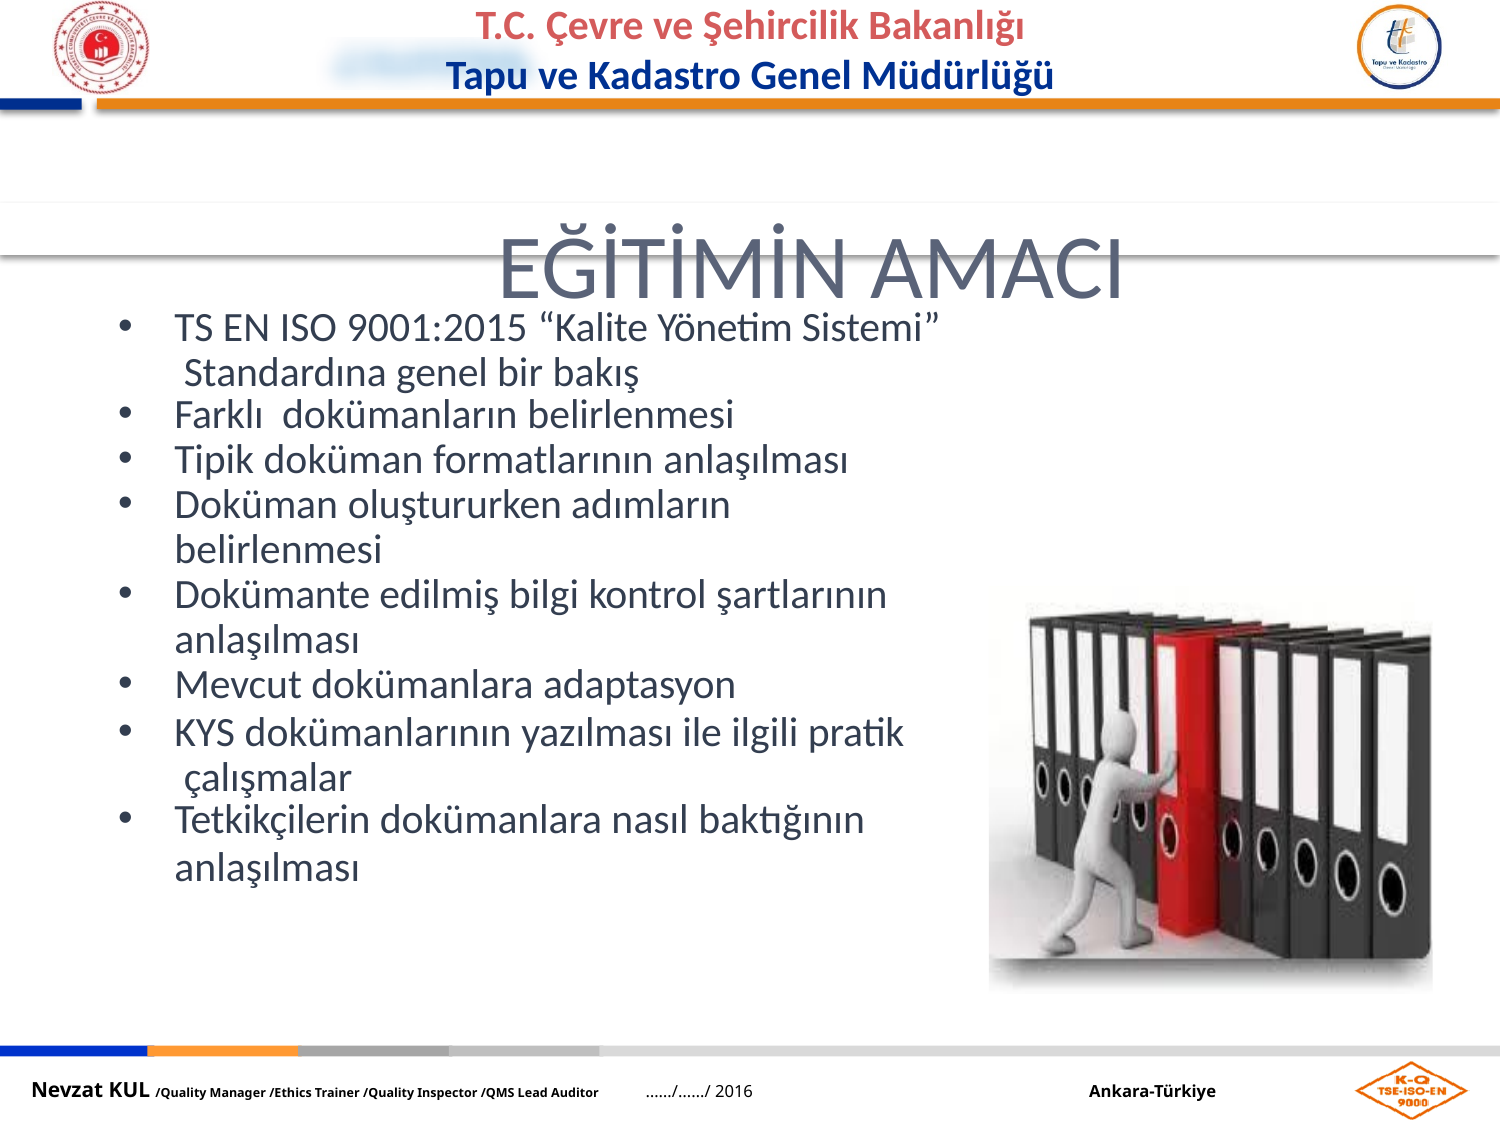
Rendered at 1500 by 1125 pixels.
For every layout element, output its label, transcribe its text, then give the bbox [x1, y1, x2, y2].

text_box TS EN ISO 9001:2015 “Kalite Yönetim Sistemi” Standardına genel bir bakış Farklı dokümanların belirlenmesi Tipik doküman formatlarının anlaşılması Doküman oluştururken adımların belirlenmesi Dokümante edilmiş bilgi kontrol şartlarının anlaşılması Mevcut dokümanlara adaptasyon KYS dokümanlarının yazılması ile ilgili pratik çalışmalar Tetkikçilerin dokümanlara nasıl baktığının anlaşılması [115, 305, 955, 890]
picture [52, 0, 150, 95]
picture [1354, 1061, 1470, 1120]
picture [1350, 0, 1448, 96]
text_box [988, 586, 1433, 994]
title EĞİTİMİN AMACI [137, 207, 1328, 396]
